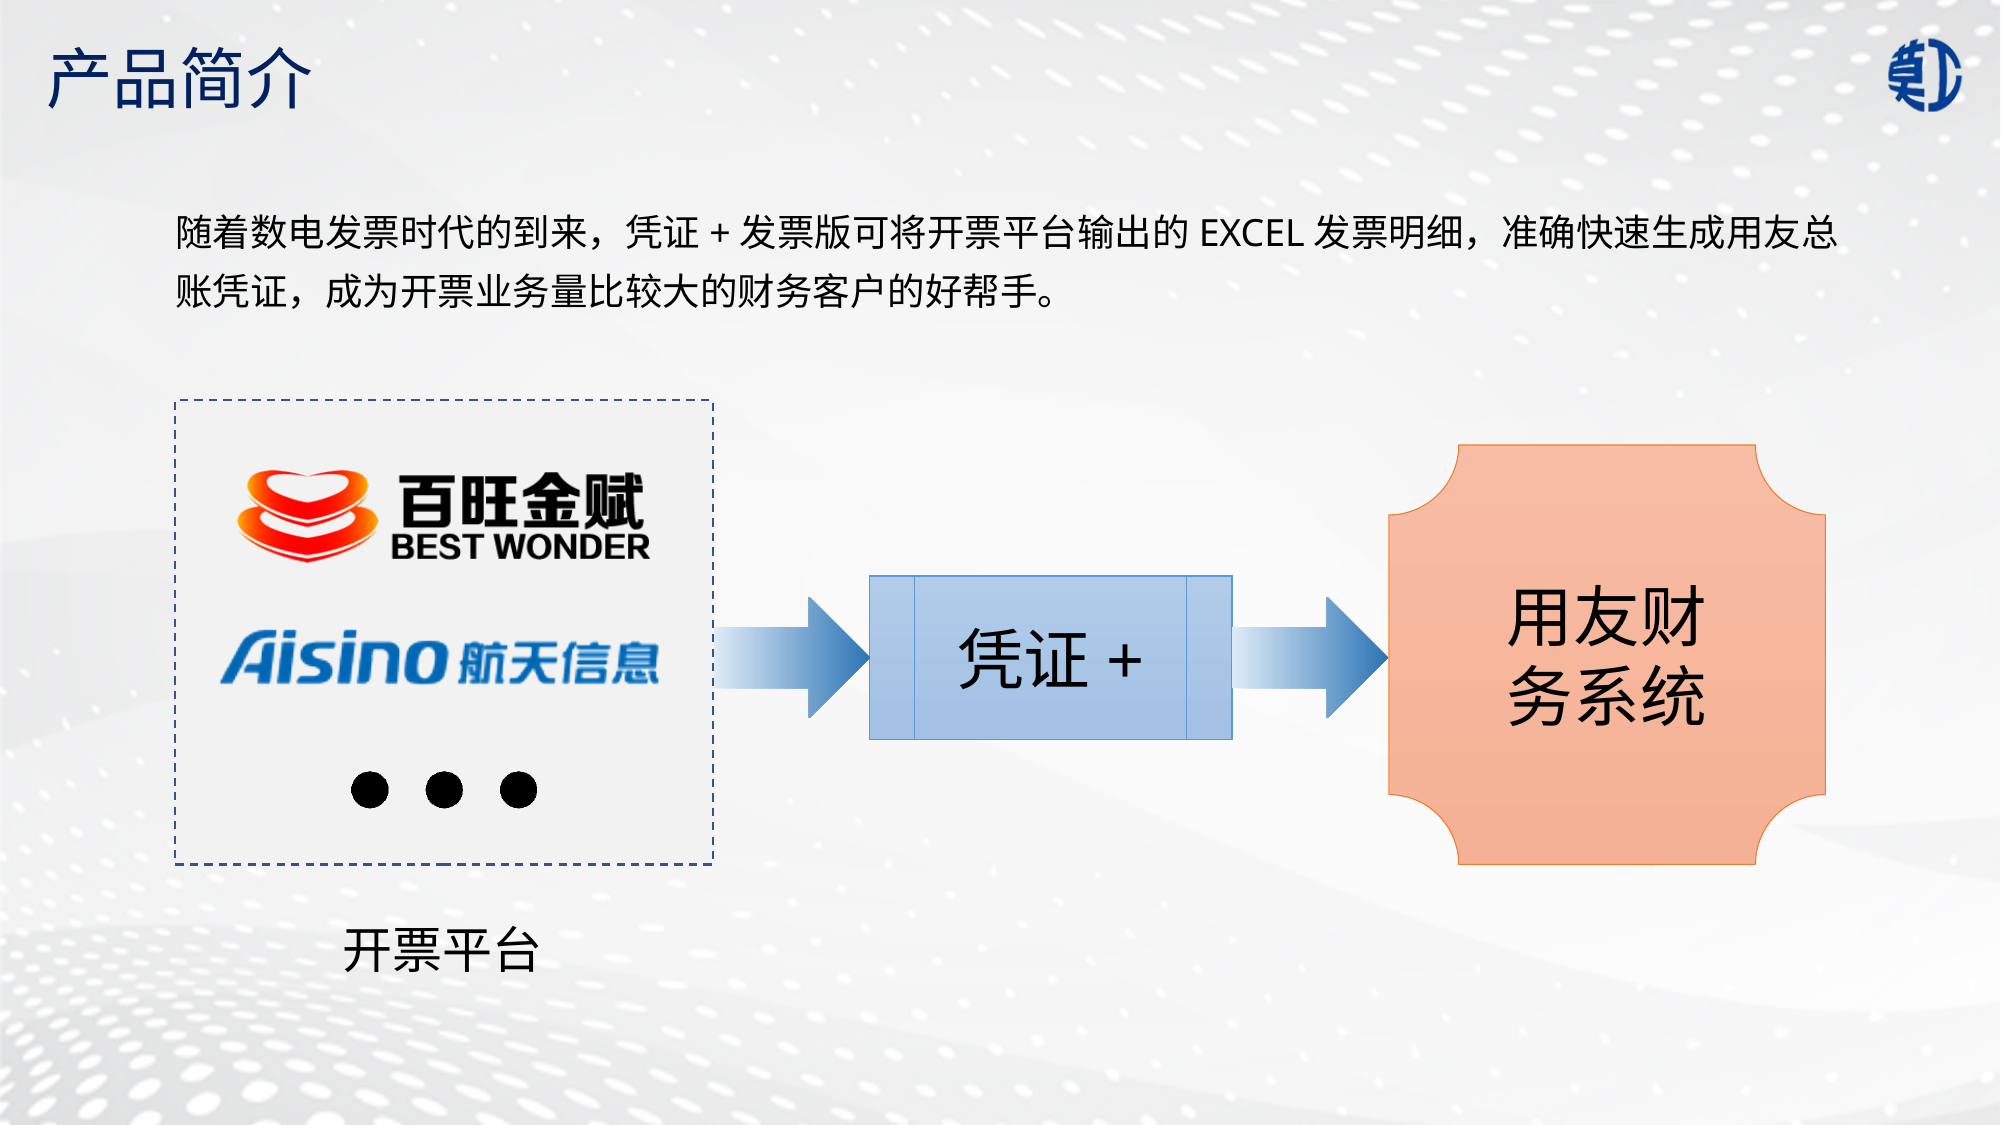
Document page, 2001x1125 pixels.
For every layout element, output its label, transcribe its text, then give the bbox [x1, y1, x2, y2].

text_box 凭证+ [869, 575, 1233, 740]
text_box 开票平台 [342, 900, 546, 979]
text_box 用友财 务系统 [1388, 444, 1826, 866]
text_box 产品简介 [31, 29, 811, 125]
text_box [1232, 596, 1388, 719]
picture [0, 0, 2001, 1125]
text_box [174, 399, 714, 866]
text_box [713, 596, 870, 719]
text_box 随着数电发票时代的到来，凭证+发票版可将开票平台输出的EXCEL发票明细，准确快速生成用友总账凭证，成为开票业务量比较大的财务客户的好帮手。 [175, 195, 1851, 313]
